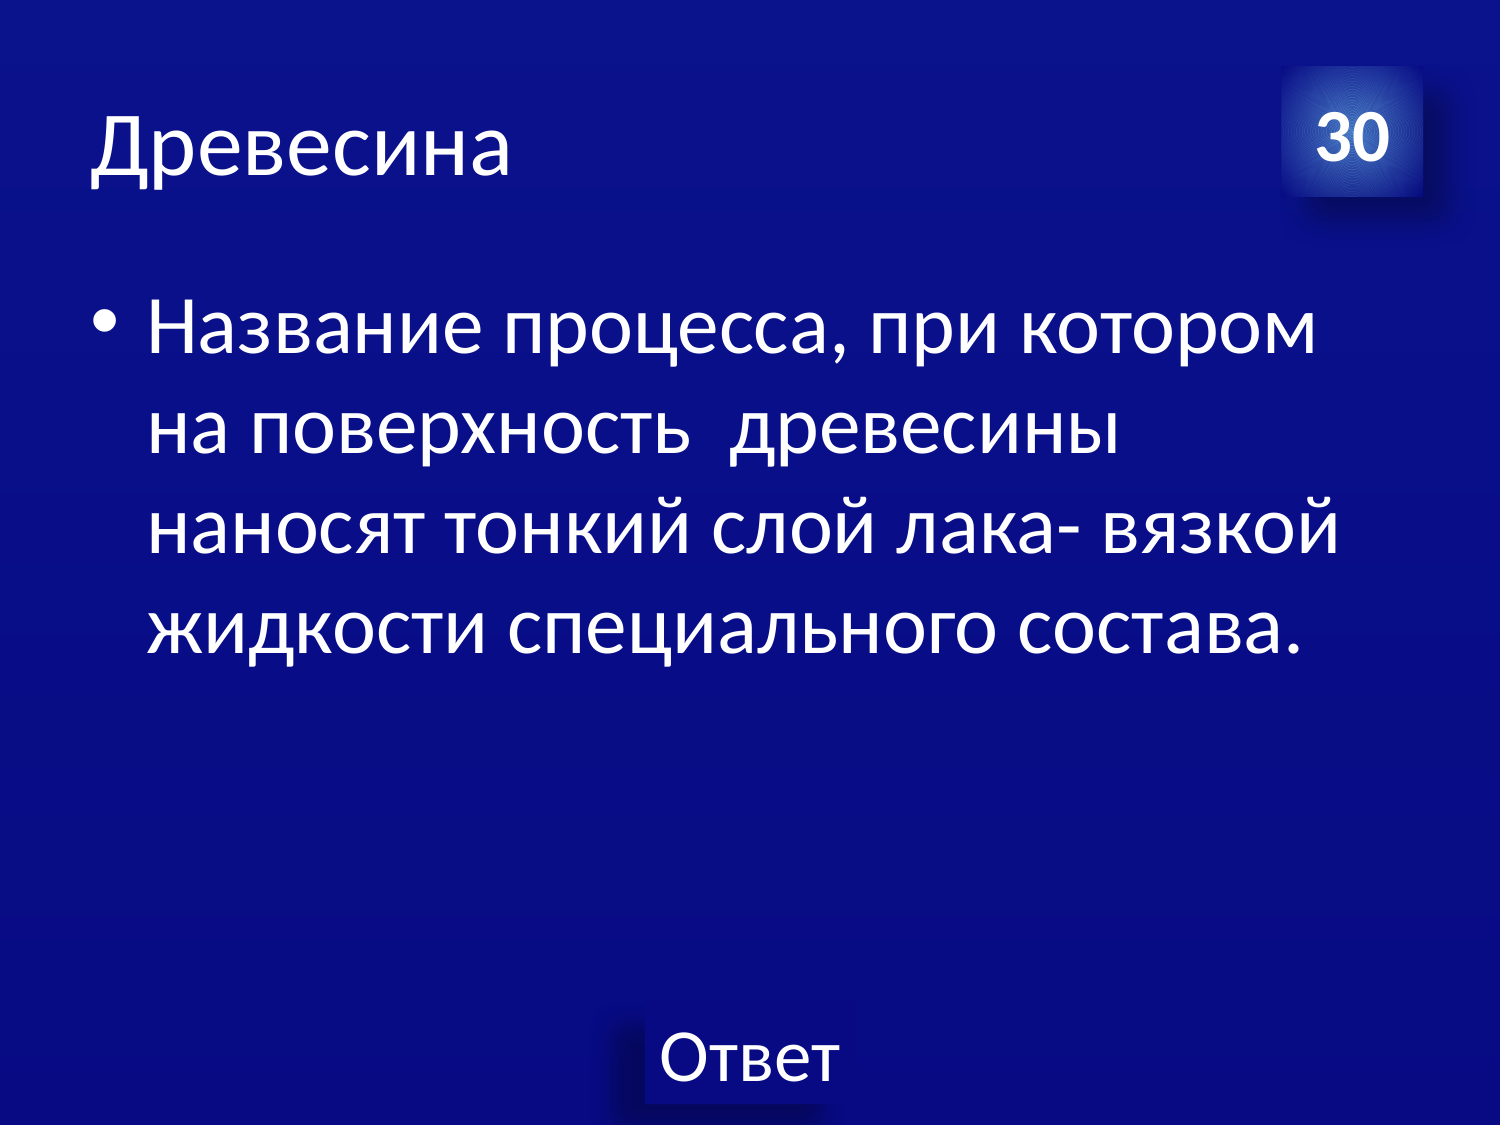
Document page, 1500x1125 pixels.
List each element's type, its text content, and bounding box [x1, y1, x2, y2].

title Древесина [75, 45, 1258, 233]
text_box 30 [1279, 64, 1425, 198]
list Название процесса, при котором на поверхность древесины наносят тонкий слой лака- вязкой жидкости специального состава. [75, 262, 1425, 1000]
